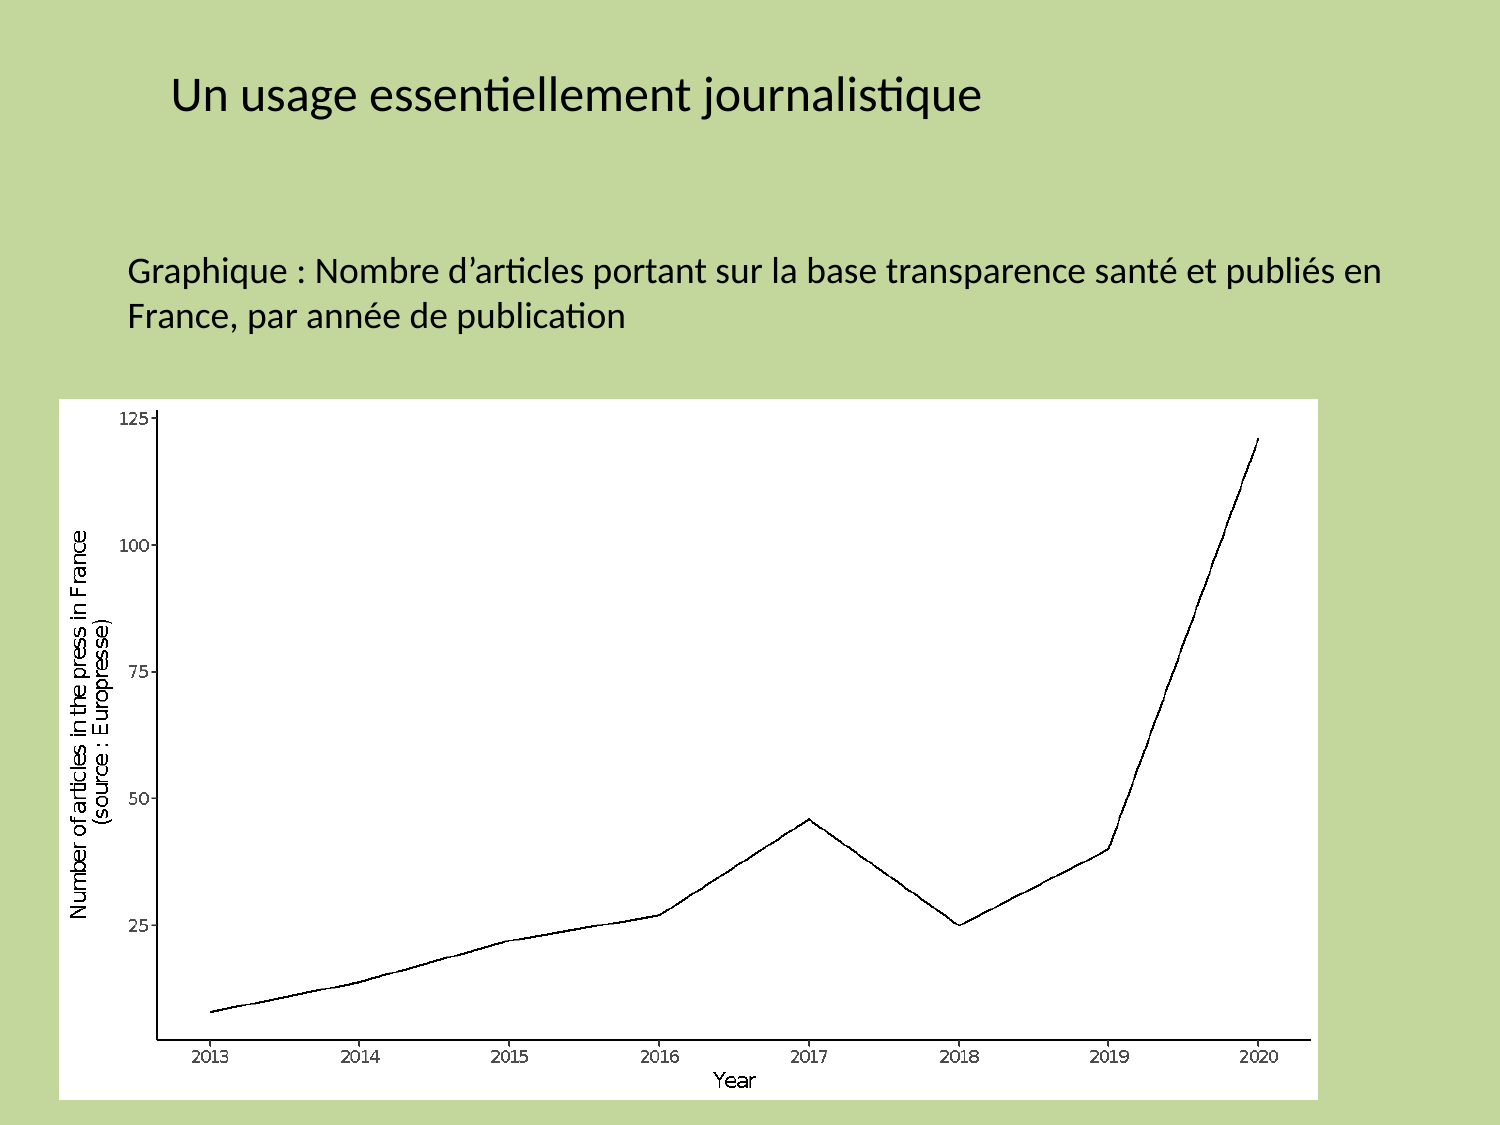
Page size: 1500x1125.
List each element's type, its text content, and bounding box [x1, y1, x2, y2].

picture [59, 399, 1319, 1100]
text_box Un usage essentiellement journalistique [155, 54, 1343, 130]
text_box Graphique : Nombre d’articles portant sur la base transparence santé et publiés en France, par année de publication [112, 238, 1435, 344]
